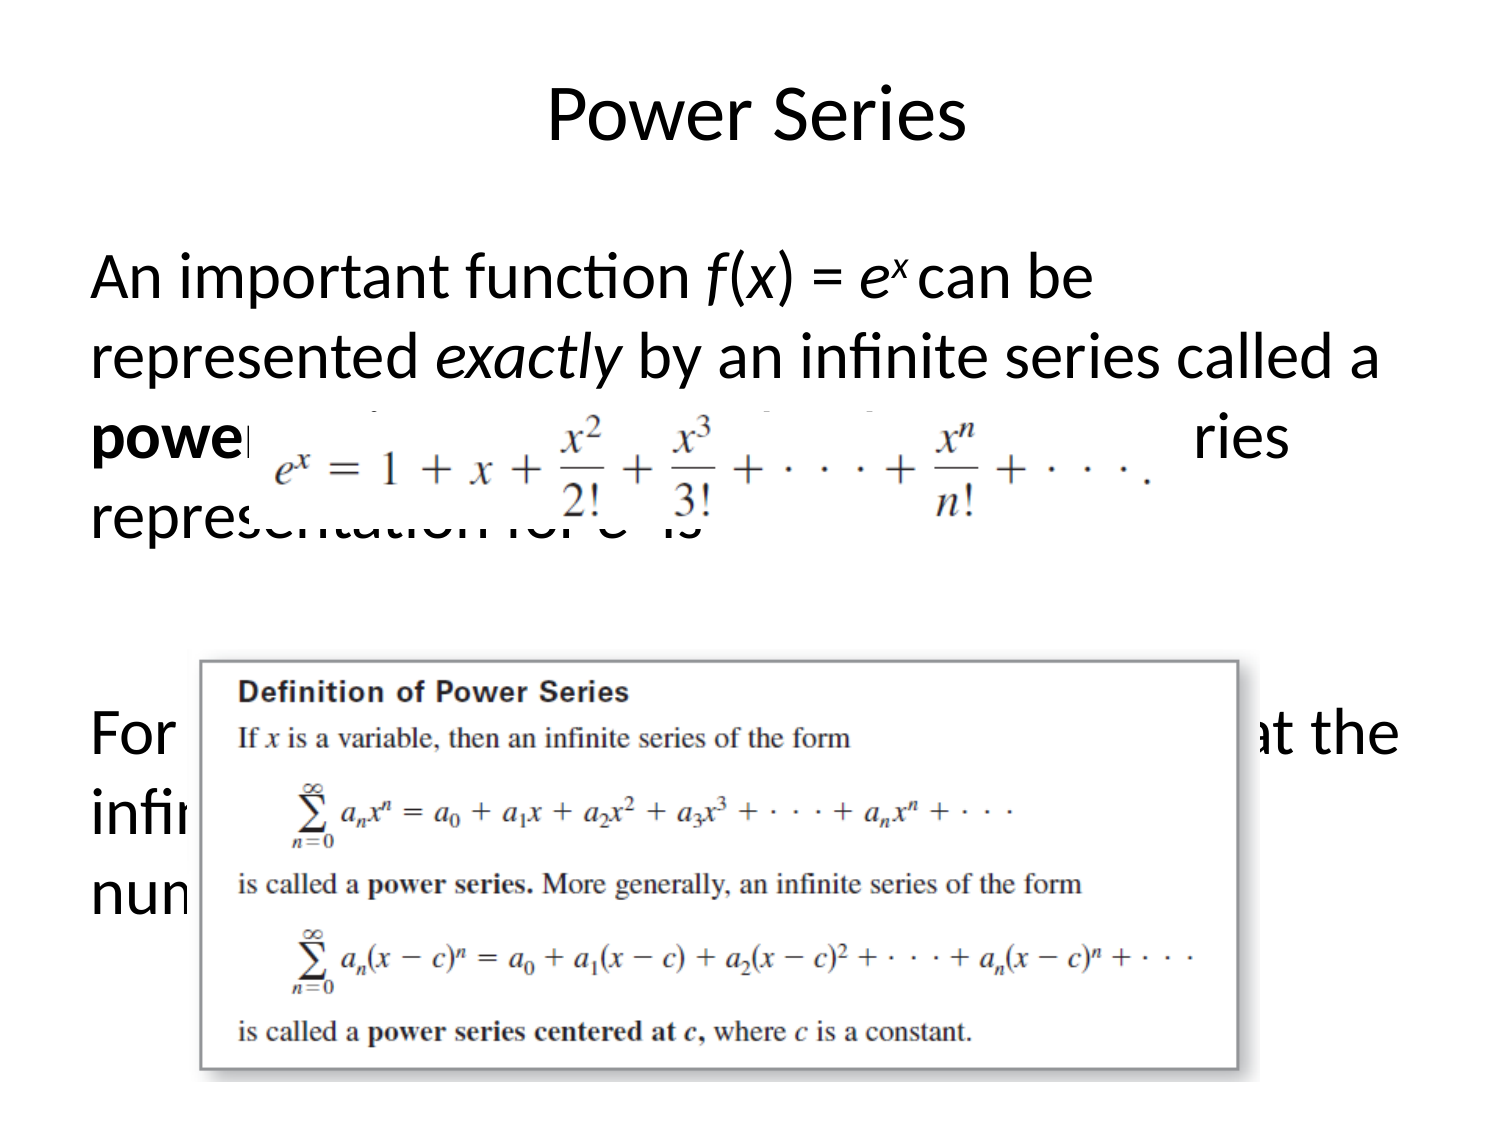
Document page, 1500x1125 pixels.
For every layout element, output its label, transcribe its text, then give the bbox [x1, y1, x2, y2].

picture [249, 412, 1193, 529]
title Power Series [89, 52, 1440, 165]
picture [187, 649, 1260, 1082]
list An important function f(x) = ex can be represented exactly by an infinite series called a power series. For example, the power series representation for ex is For each real number x, it can be shown that the infinite series on the right converges to the number ex. [75, 224, 1425, 1087]
